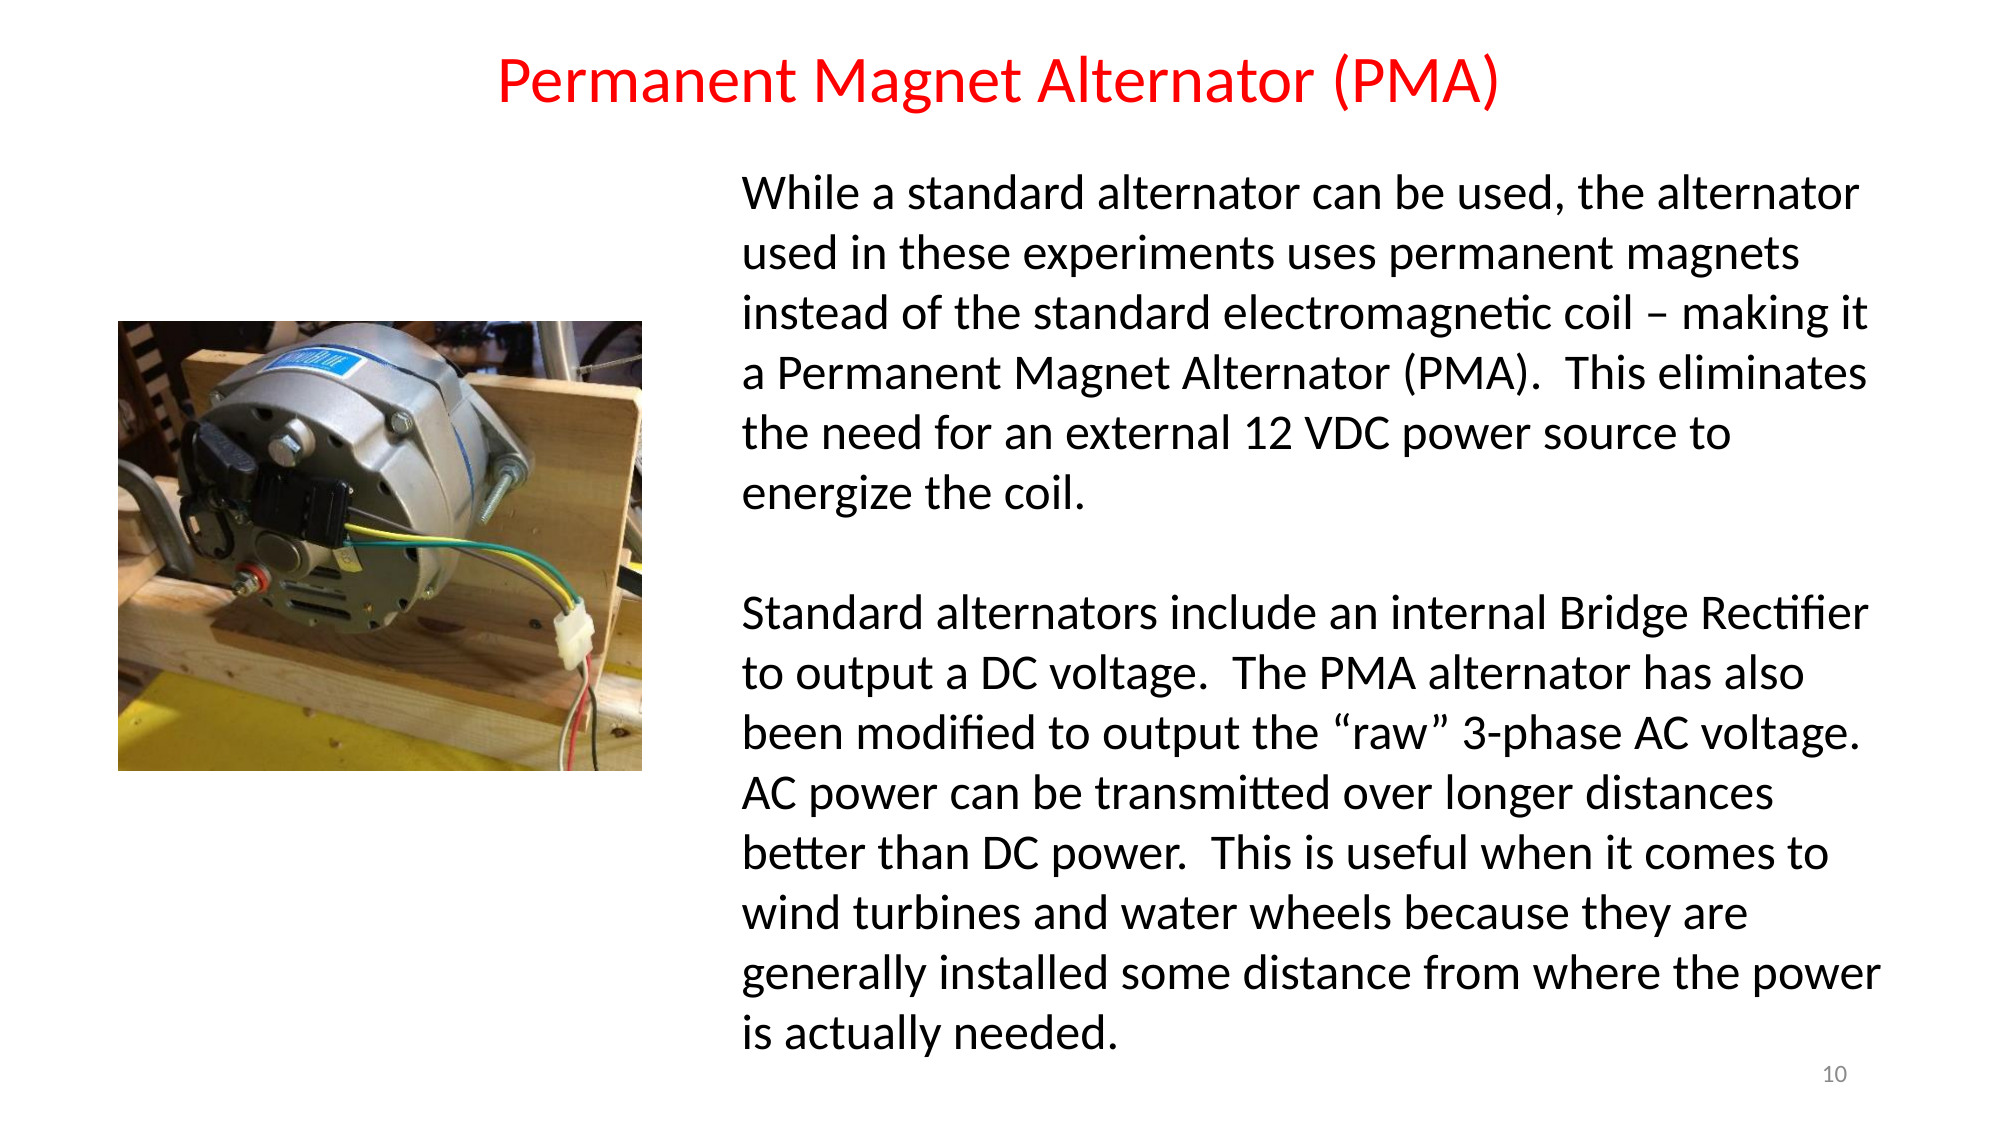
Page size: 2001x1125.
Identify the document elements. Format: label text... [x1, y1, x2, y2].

text_box While a standard alternator can be used, the alternator used in these experiments uses permanent magnets instead of the standard electromagnetic coil – making it a Permanent Magnet Alternator (PMA). This eliminates the need for an external 12 VDC power source to energize the coil. Standard alternators include an internal Bridge Rectifier to output a DC voltage. The PMA alternator has also been modified to output the “raw” 3-phase AC voltage. AC power can be transmitted over longer distances better than DC power. This is useful when it comes to wind turbines and water wheels because they are generally installed some distance from where the power is actually needed. [726, 151, 1913, 1067]
picture [118, 321, 642, 771]
slide_number 10 [1412, 1042, 1863, 1103]
text_box Permanent Magnet Alternator (PMA) [434, 28, 1566, 124]
